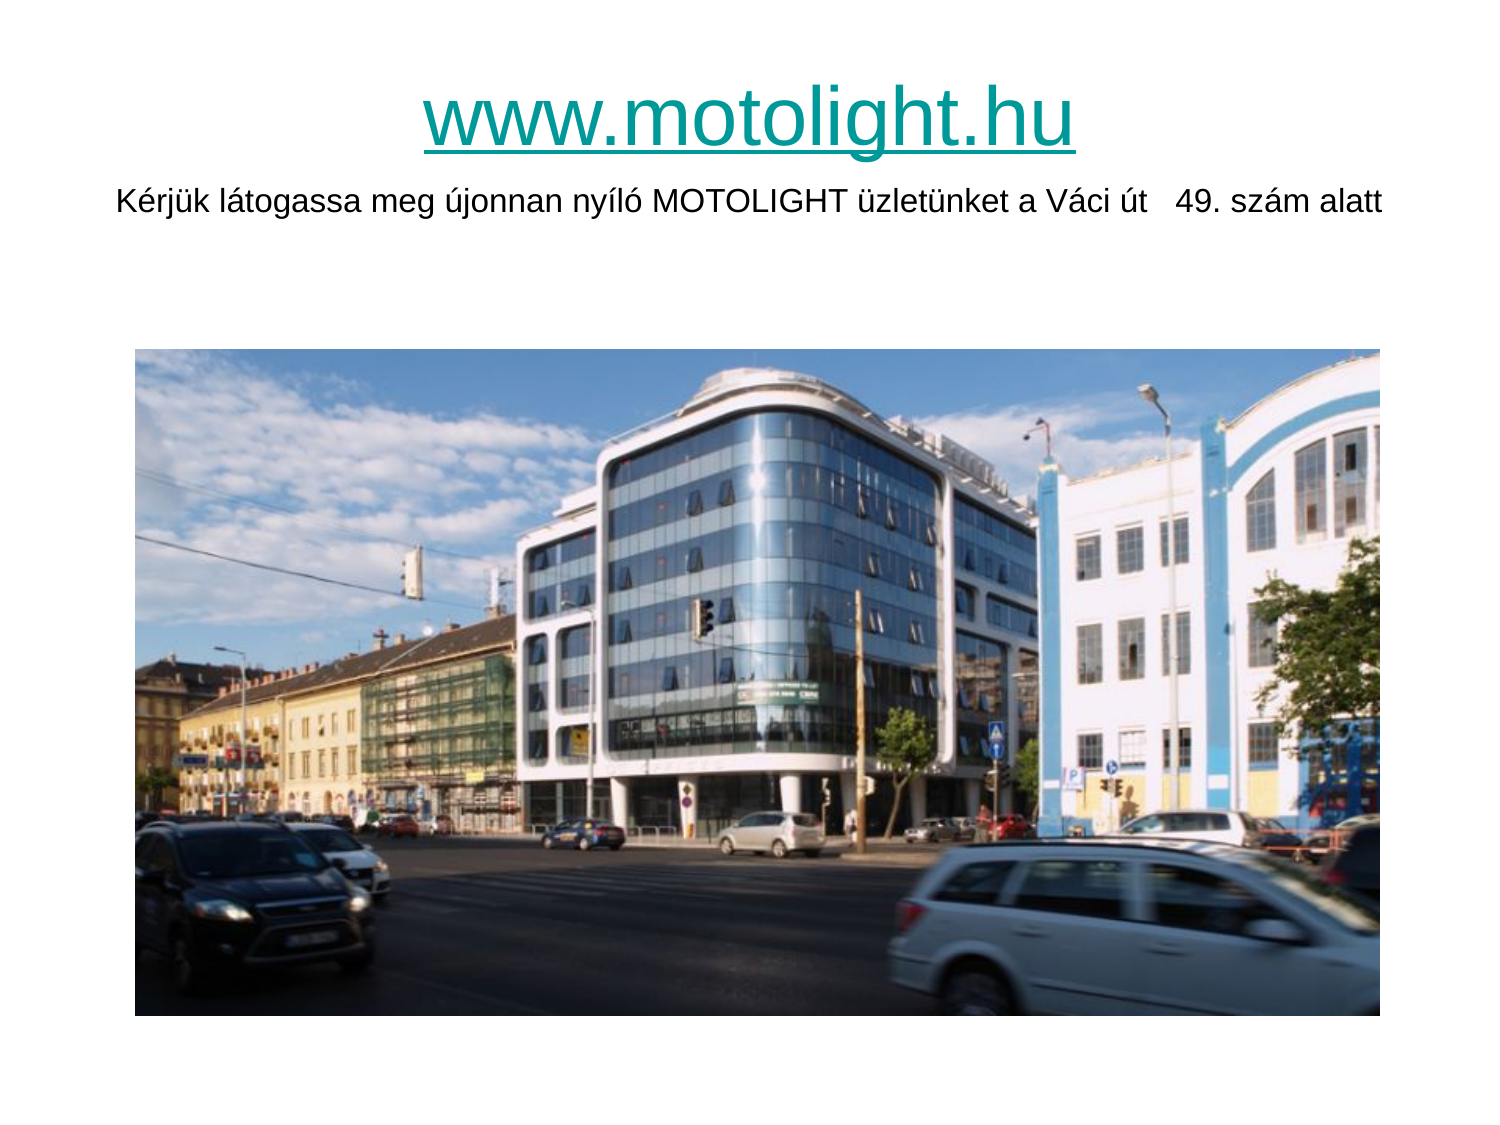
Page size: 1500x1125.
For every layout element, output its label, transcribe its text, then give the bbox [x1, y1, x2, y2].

text_box www.motolight.hu Kérjük látogassa meg újonnan nyíló MOTOLIGHT üzletünket a Váci út 49. szám alatt [76, 54, 1424, 226]
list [135, 349, 1380, 1016]
